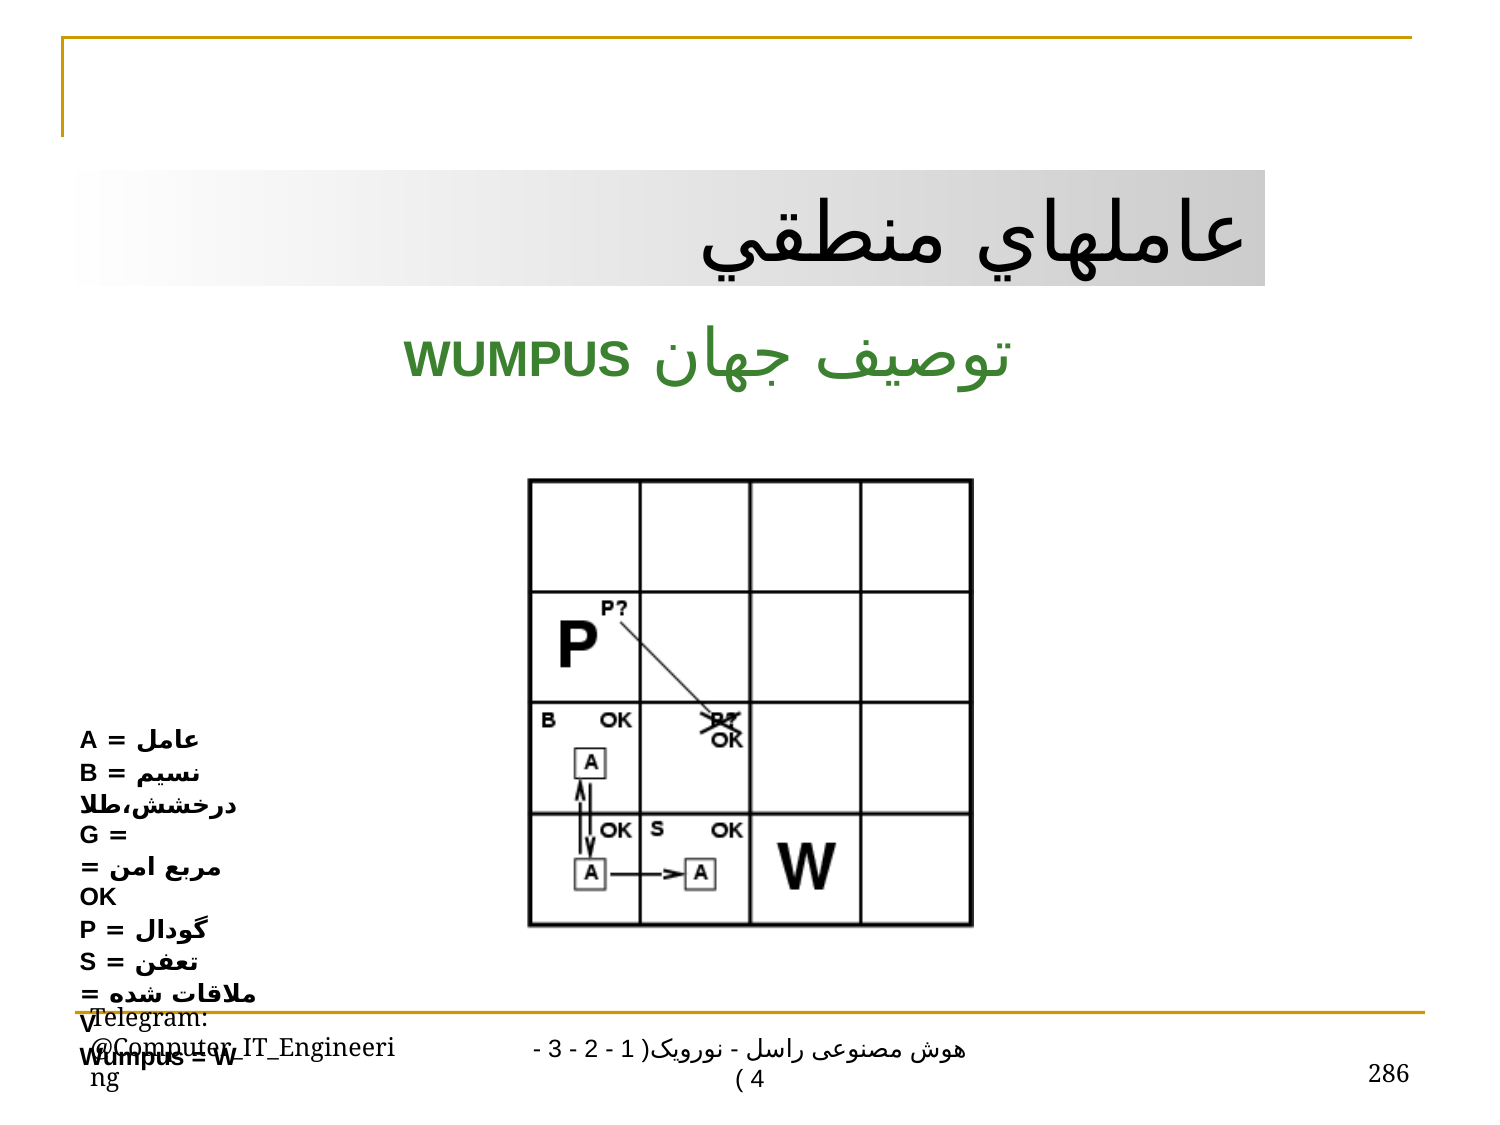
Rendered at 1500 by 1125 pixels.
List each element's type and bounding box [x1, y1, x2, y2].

list [526, 477, 974, 930]
text_box [64, 170, 1265, 286]
text_box [64, 716, 278, 1078]
slide_number [1074, 1023, 1426, 1100]
slide_number [74, 1023, 426, 1100]
footer [512, 1024, 988, 1101]
text_box [41, 302, 1376, 398]
